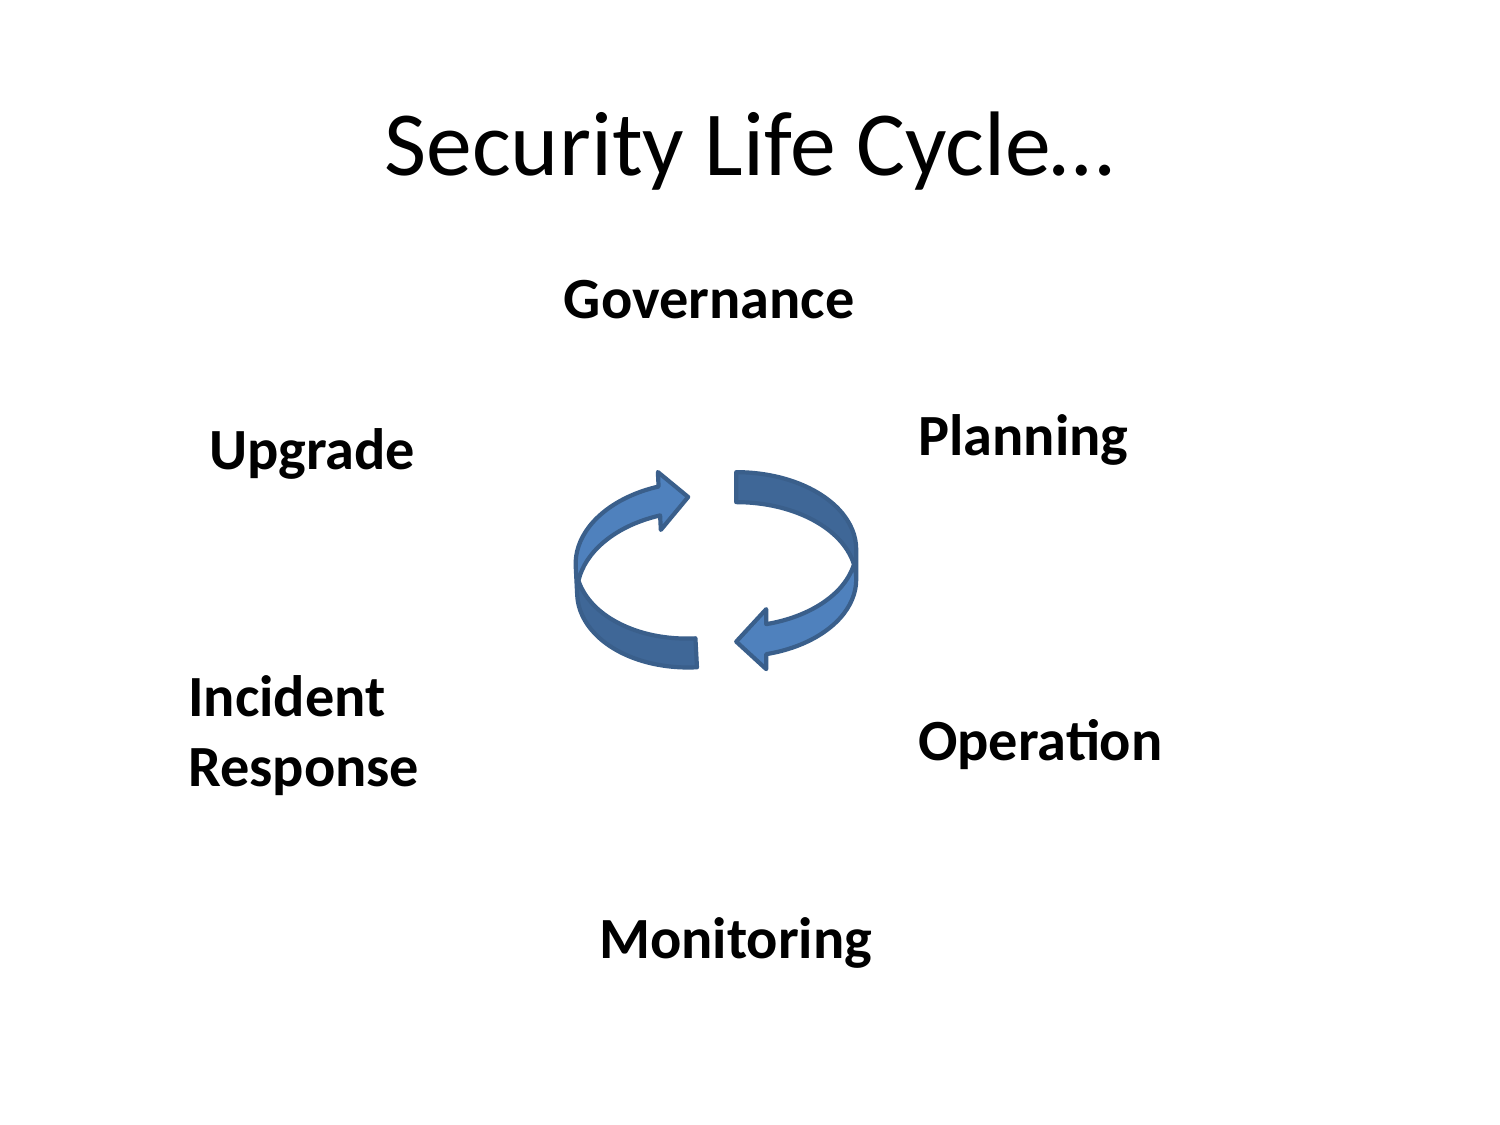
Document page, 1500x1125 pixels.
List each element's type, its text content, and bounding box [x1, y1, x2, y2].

text_box [573, 470, 700, 670]
text_box Monitoring [584, 893, 1046, 978]
text_box Incident Response [173, 650, 635, 806]
text_box Upgrade [194, 404, 656, 489]
text_box Operation [903, 694, 1365, 780]
text_box [734, 470, 859, 672]
text_box Governance [549, 253, 1010, 338]
title Security Life Cycle… [75, 45, 1425, 233]
text_box Planning [904, 389, 1365, 475]
